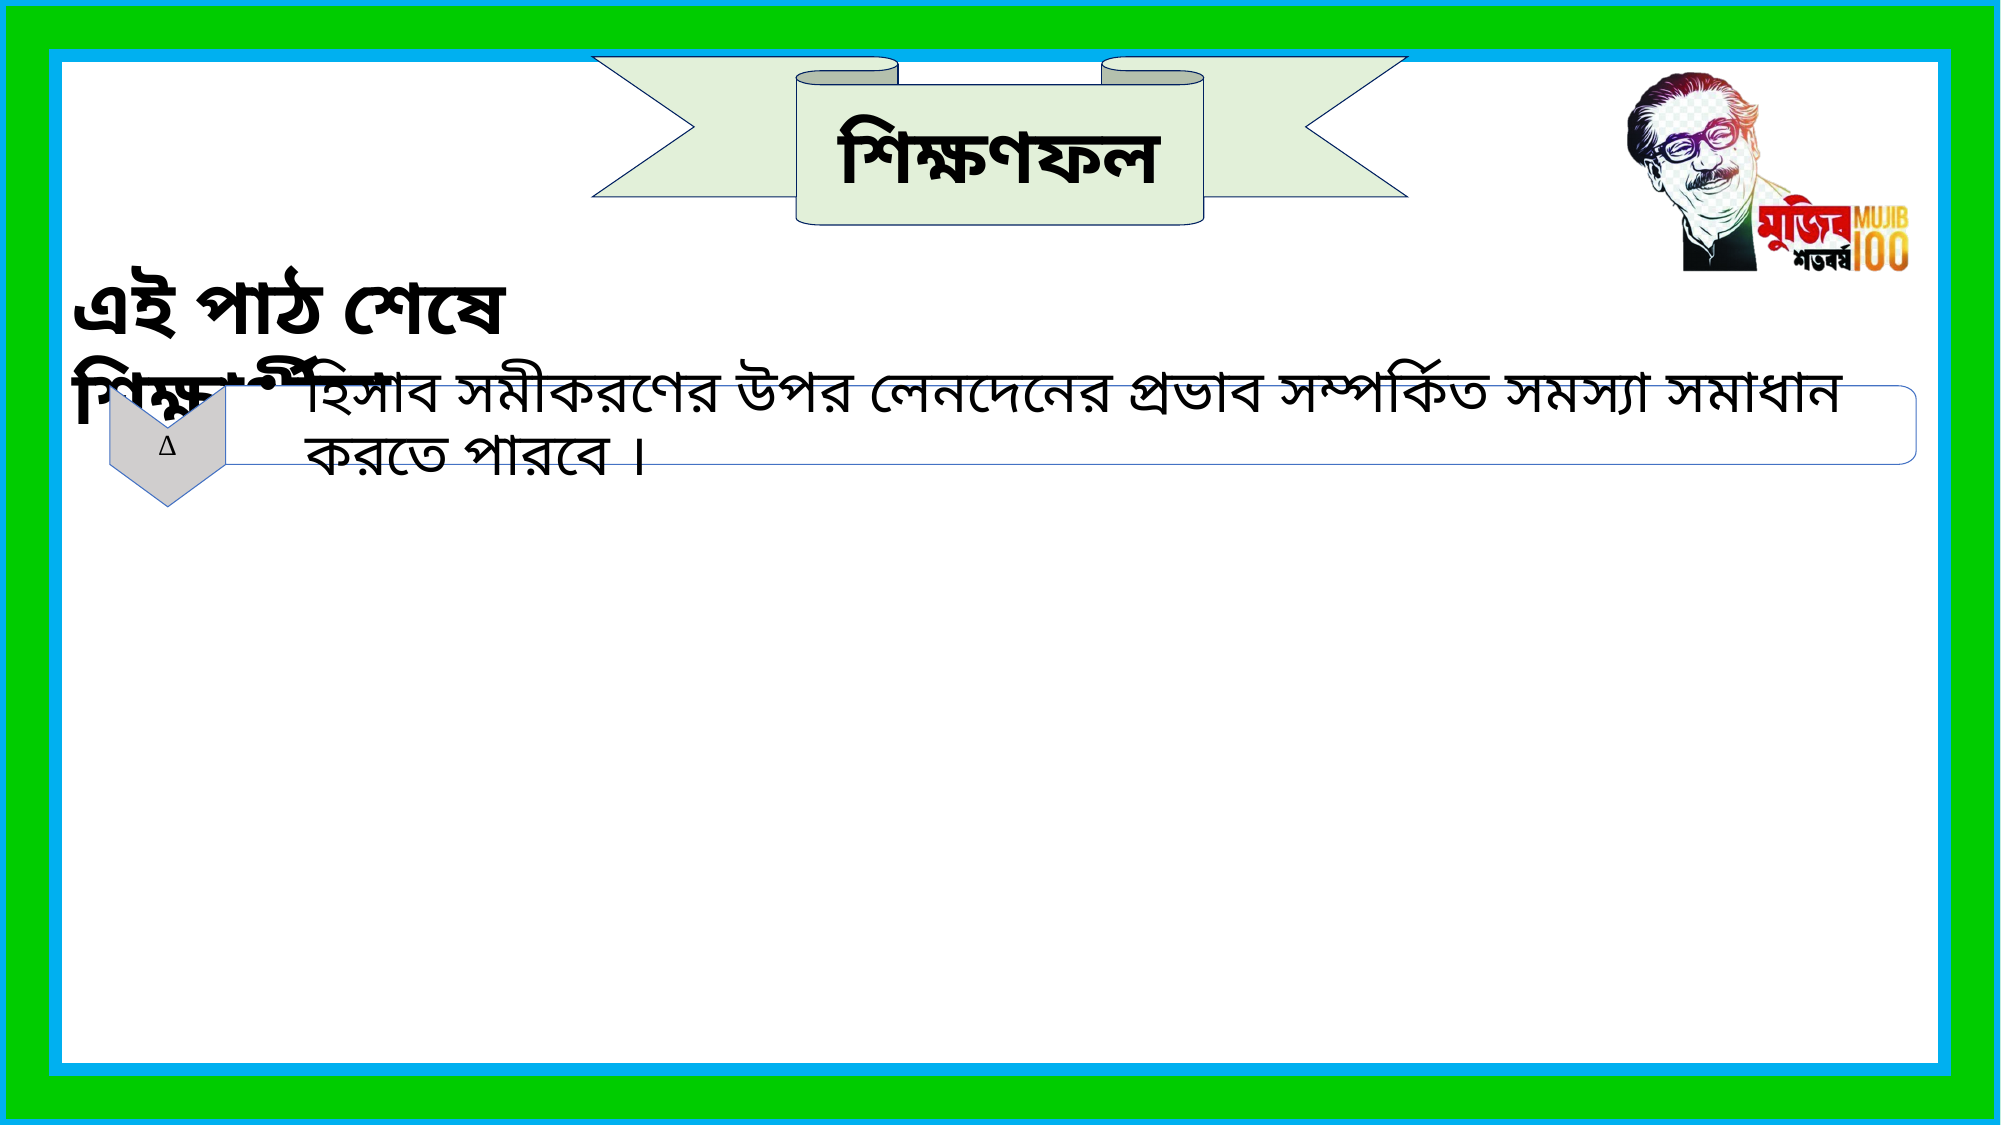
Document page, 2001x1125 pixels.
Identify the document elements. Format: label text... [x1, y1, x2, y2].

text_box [109, 385, 1917, 507]
text_box এই পাঠ শেষে শিক্ষার্থীরা- [58, 252, 874, 448]
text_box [592, 56, 1408, 225]
picture [1597, 63, 1933, 284]
